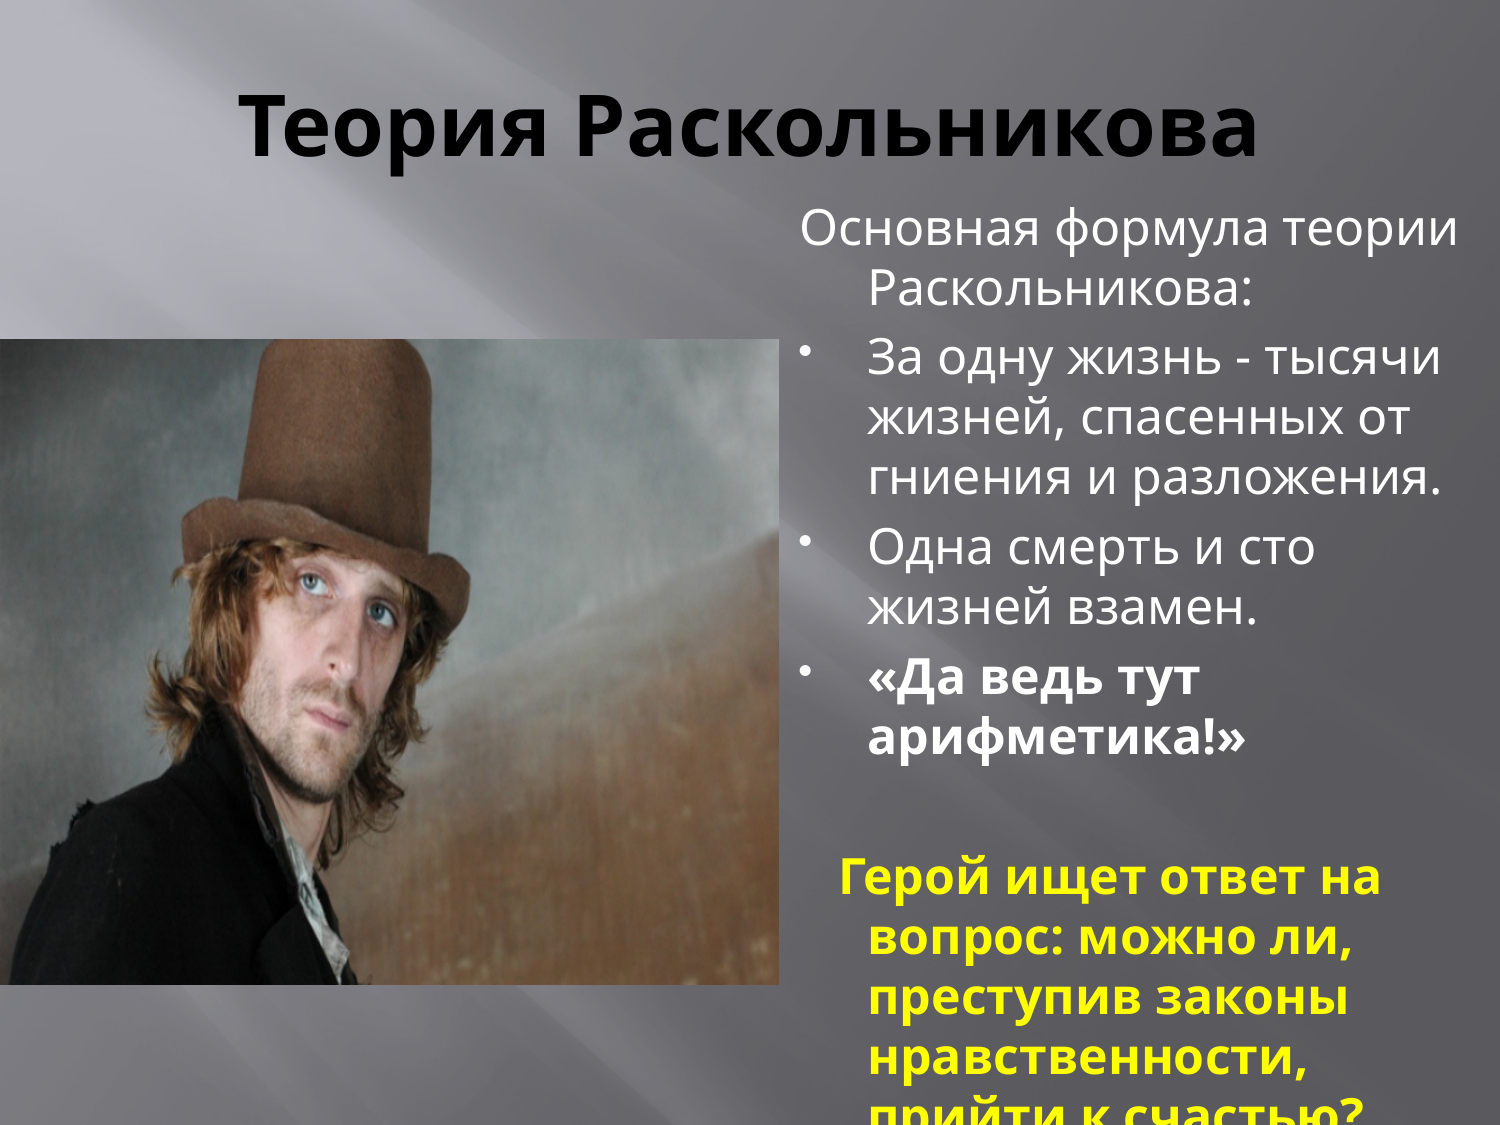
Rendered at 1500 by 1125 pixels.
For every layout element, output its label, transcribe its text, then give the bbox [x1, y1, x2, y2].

title Теория Раскольникова [75, 45, 1425, 200]
picture [0, 339, 779, 985]
list Основная формула теории Раскольникова: За одну жизнь - тысячи жизней, спасенных от гниения и разложения. Одна смерть и сто жизней взамен. «Да ведь тут арифметика!» Герой ищет ответ на вопрос: можно ли, преступив законы нравственности, прийти к счастью? [762, 187, 1500, 1125]
